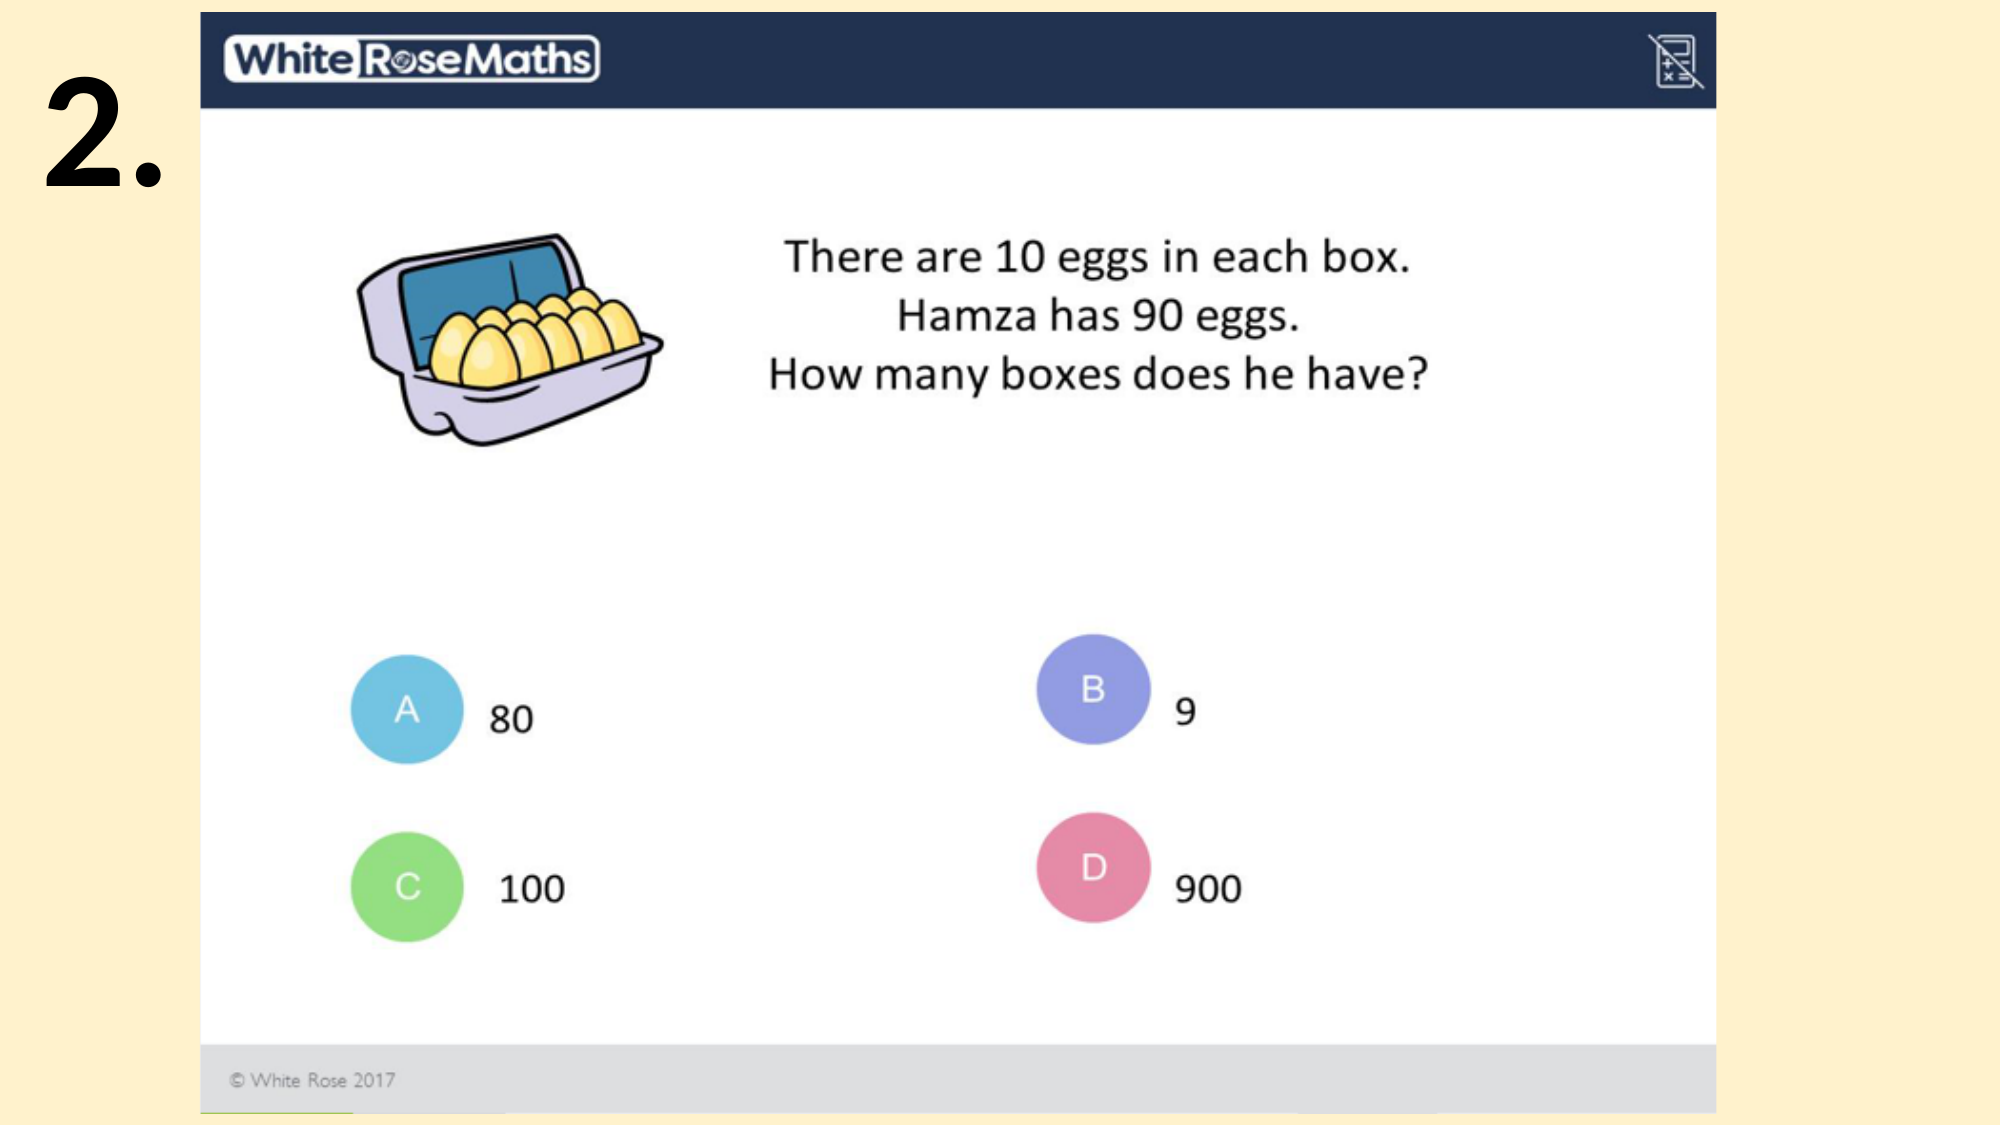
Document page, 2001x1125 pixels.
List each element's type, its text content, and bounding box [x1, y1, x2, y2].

text_box 2. [26, 12, 188, 228]
picture [199, 12, 1717, 1114]
